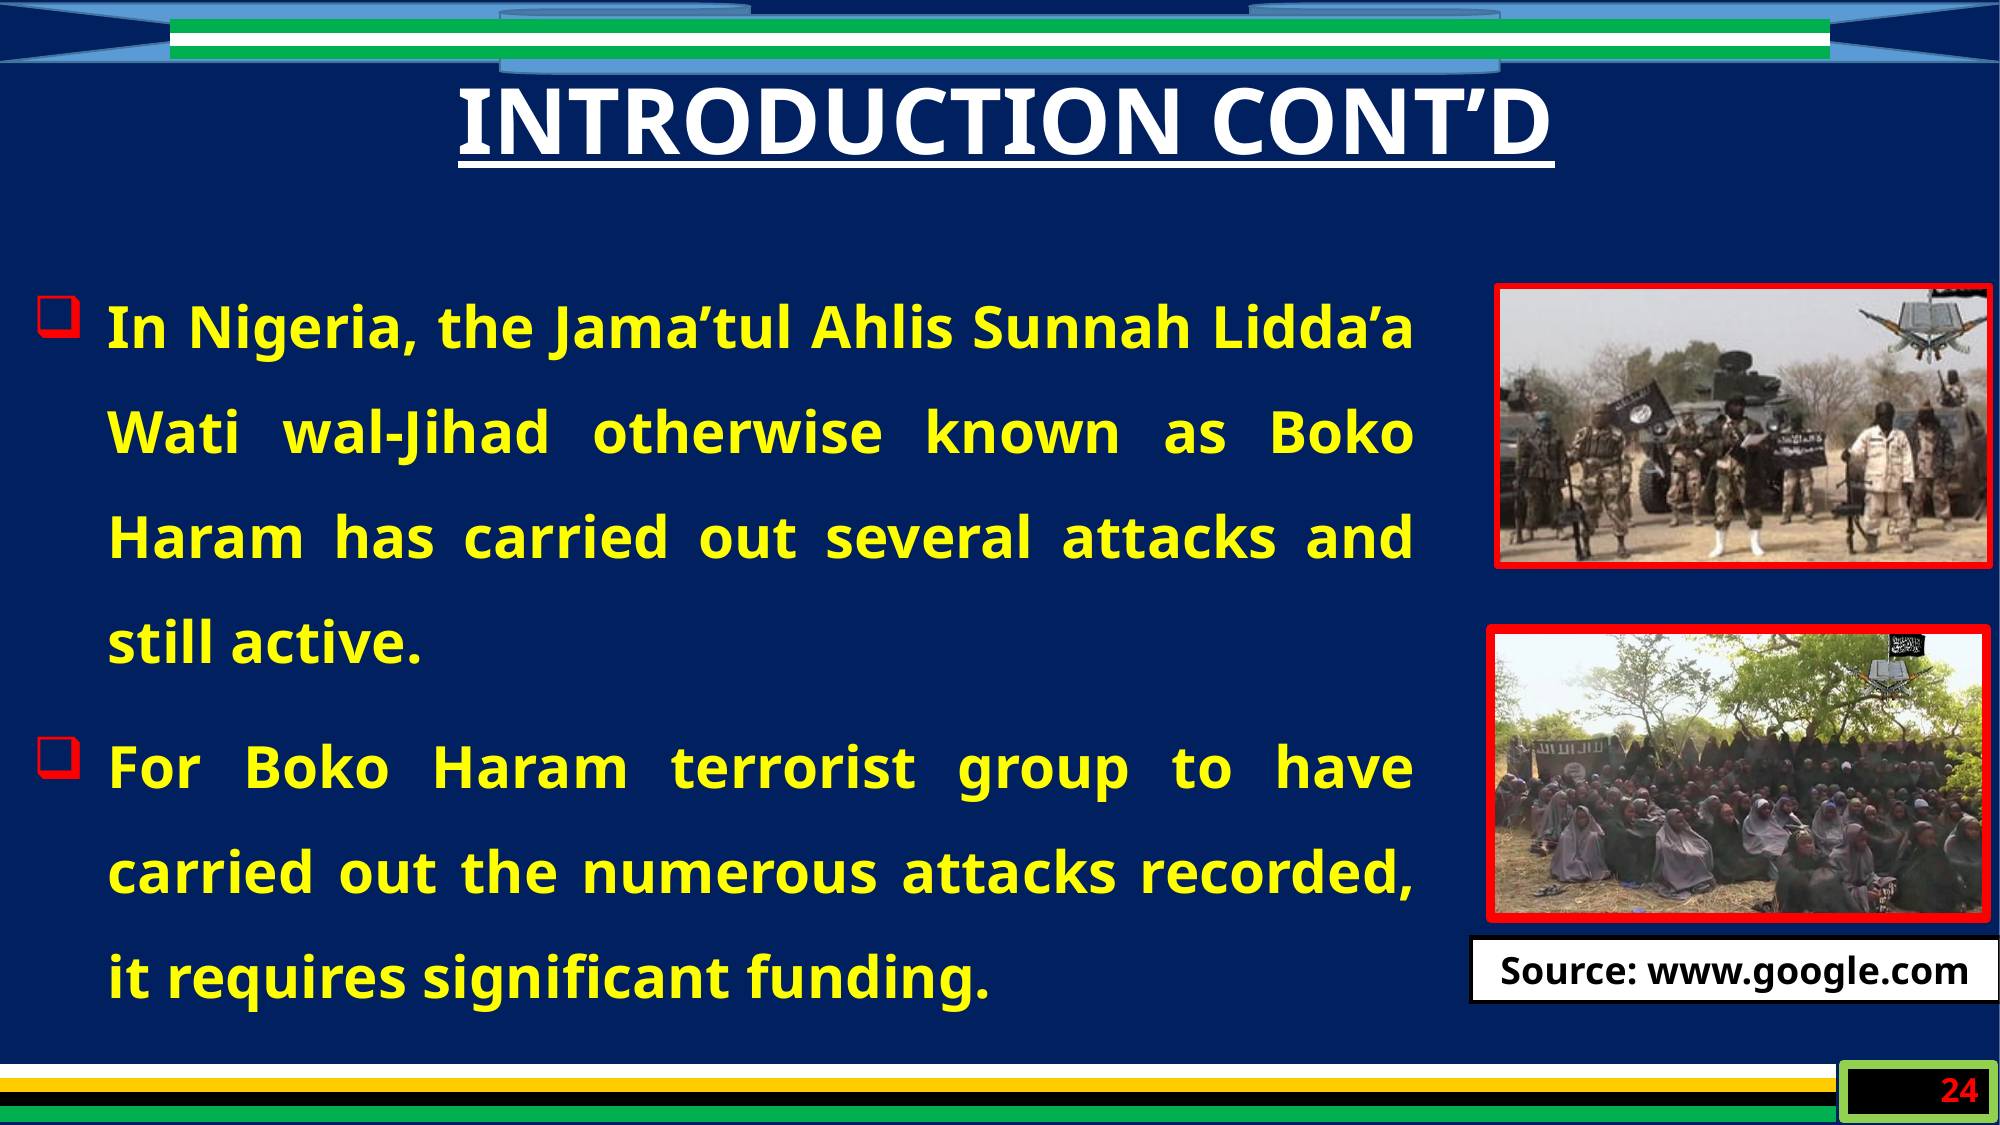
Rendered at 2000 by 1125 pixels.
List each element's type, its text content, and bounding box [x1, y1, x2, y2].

subtitle In Nigeria, the Jama’tul Ahlis Sunnah Lidda’a Wati wal-Jihad otherwise known as Boko Haram has carried out several attacks and still active. For Boko Haram terrorist group to have carried out the numerous attacks recorded, it requires significant funding. [18, 247, 1431, 1036]
picture [1495, 633, 1982, 914]
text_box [0, 1064, 1836, 1121]
slide_number 24 [1843, 1064, 1994, 1119]
text_box Source: www.google.com [1470, 937, 2000, 1003]
picture [1500, 289, 1987, 563]
text_box INTRODUCTION CONT’D [106, 74, 1907, 184]
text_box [0, 3, 2000, 74]
